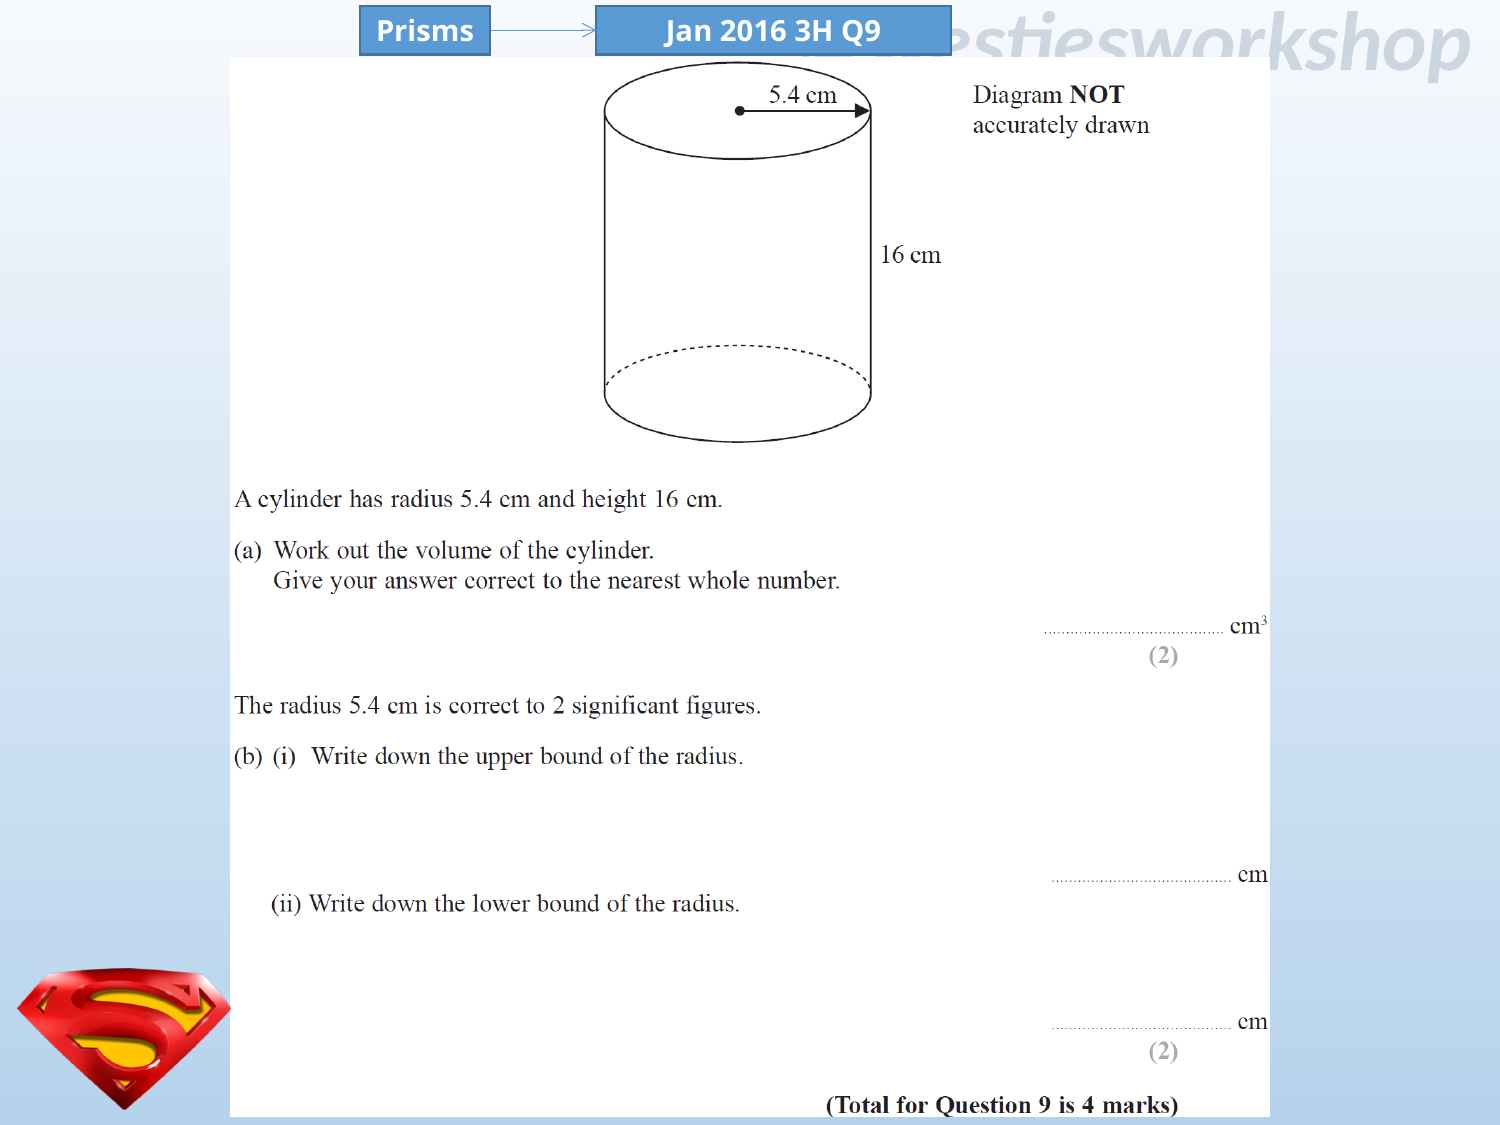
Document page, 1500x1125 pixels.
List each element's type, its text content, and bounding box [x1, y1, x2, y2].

text_box Prisms [359, 5, 491, 56]
text_box Jan 2016 3H Q9 [595, 5, 952, 56]
picture [17, 57, 1270, 1118]
